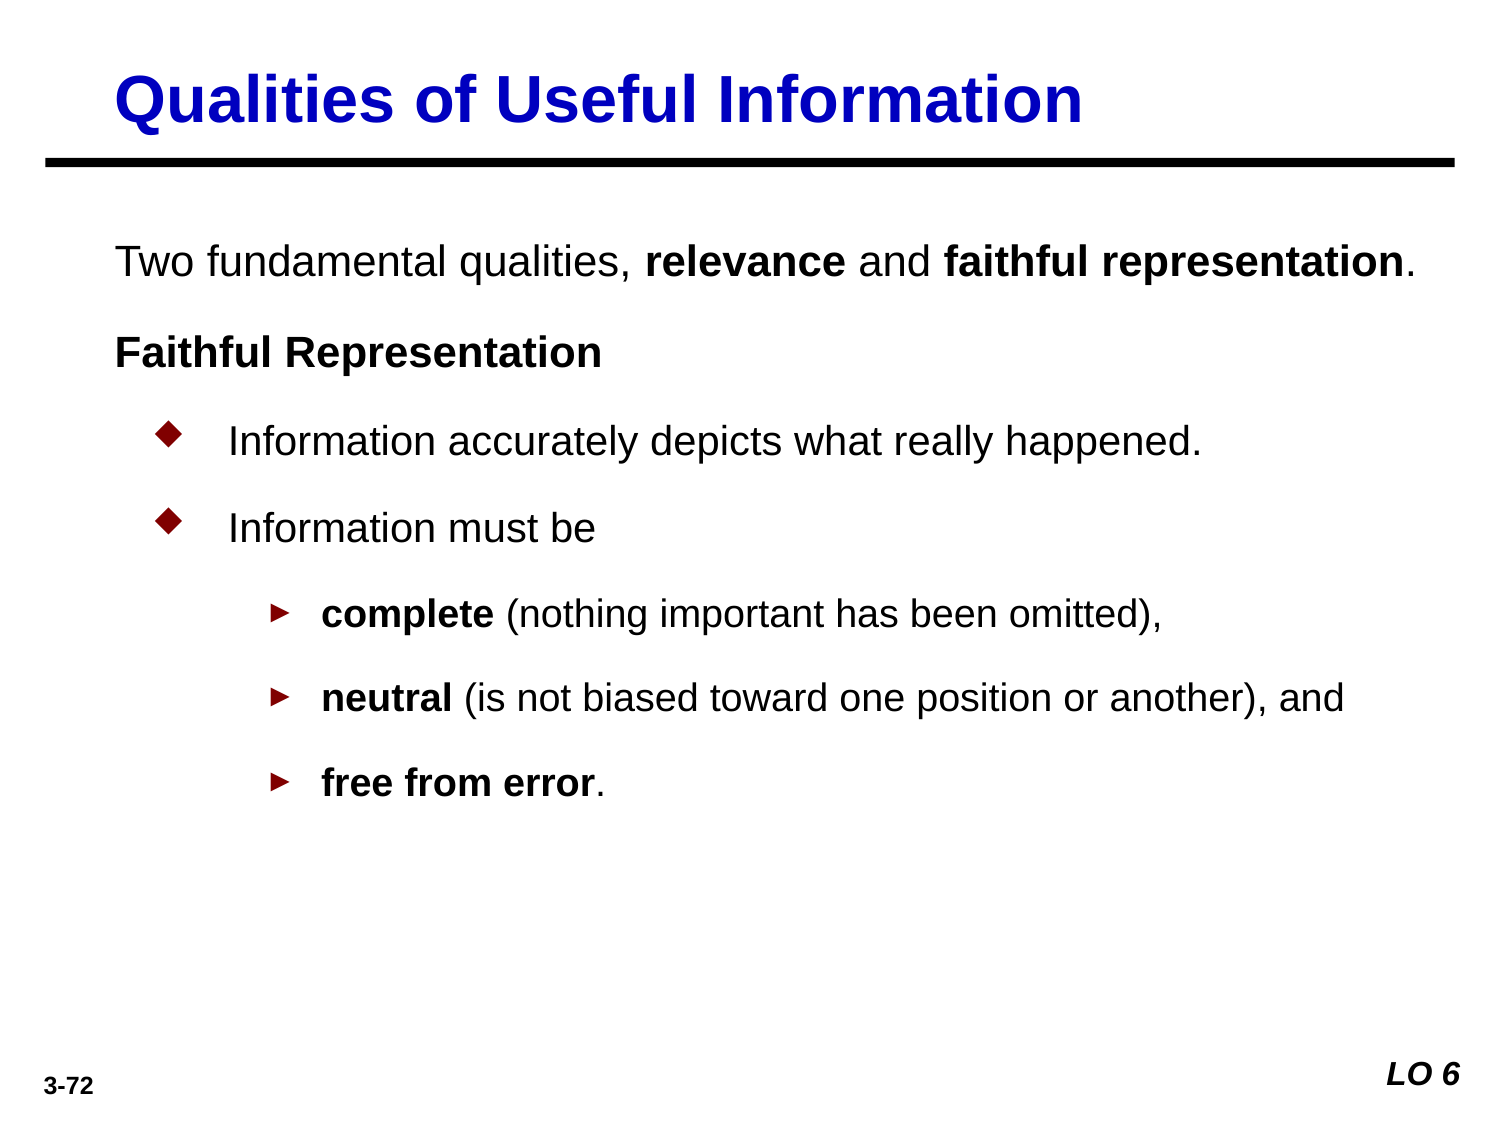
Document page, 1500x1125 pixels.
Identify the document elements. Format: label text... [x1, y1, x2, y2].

text_box Two fundamental qualities, relevance and faithful representation. Faithful Representation Information accurately depicts what really happened. Information must be complete (nothing important has been omitted), neutral (is not biased toward one position or another), and free from error. [99, 212, 1438, 812]
text_box LO 6 [1324, 1044, 1475, 1100]
text_box Qualities of Useful Information [99, 50, 1450, 142]
